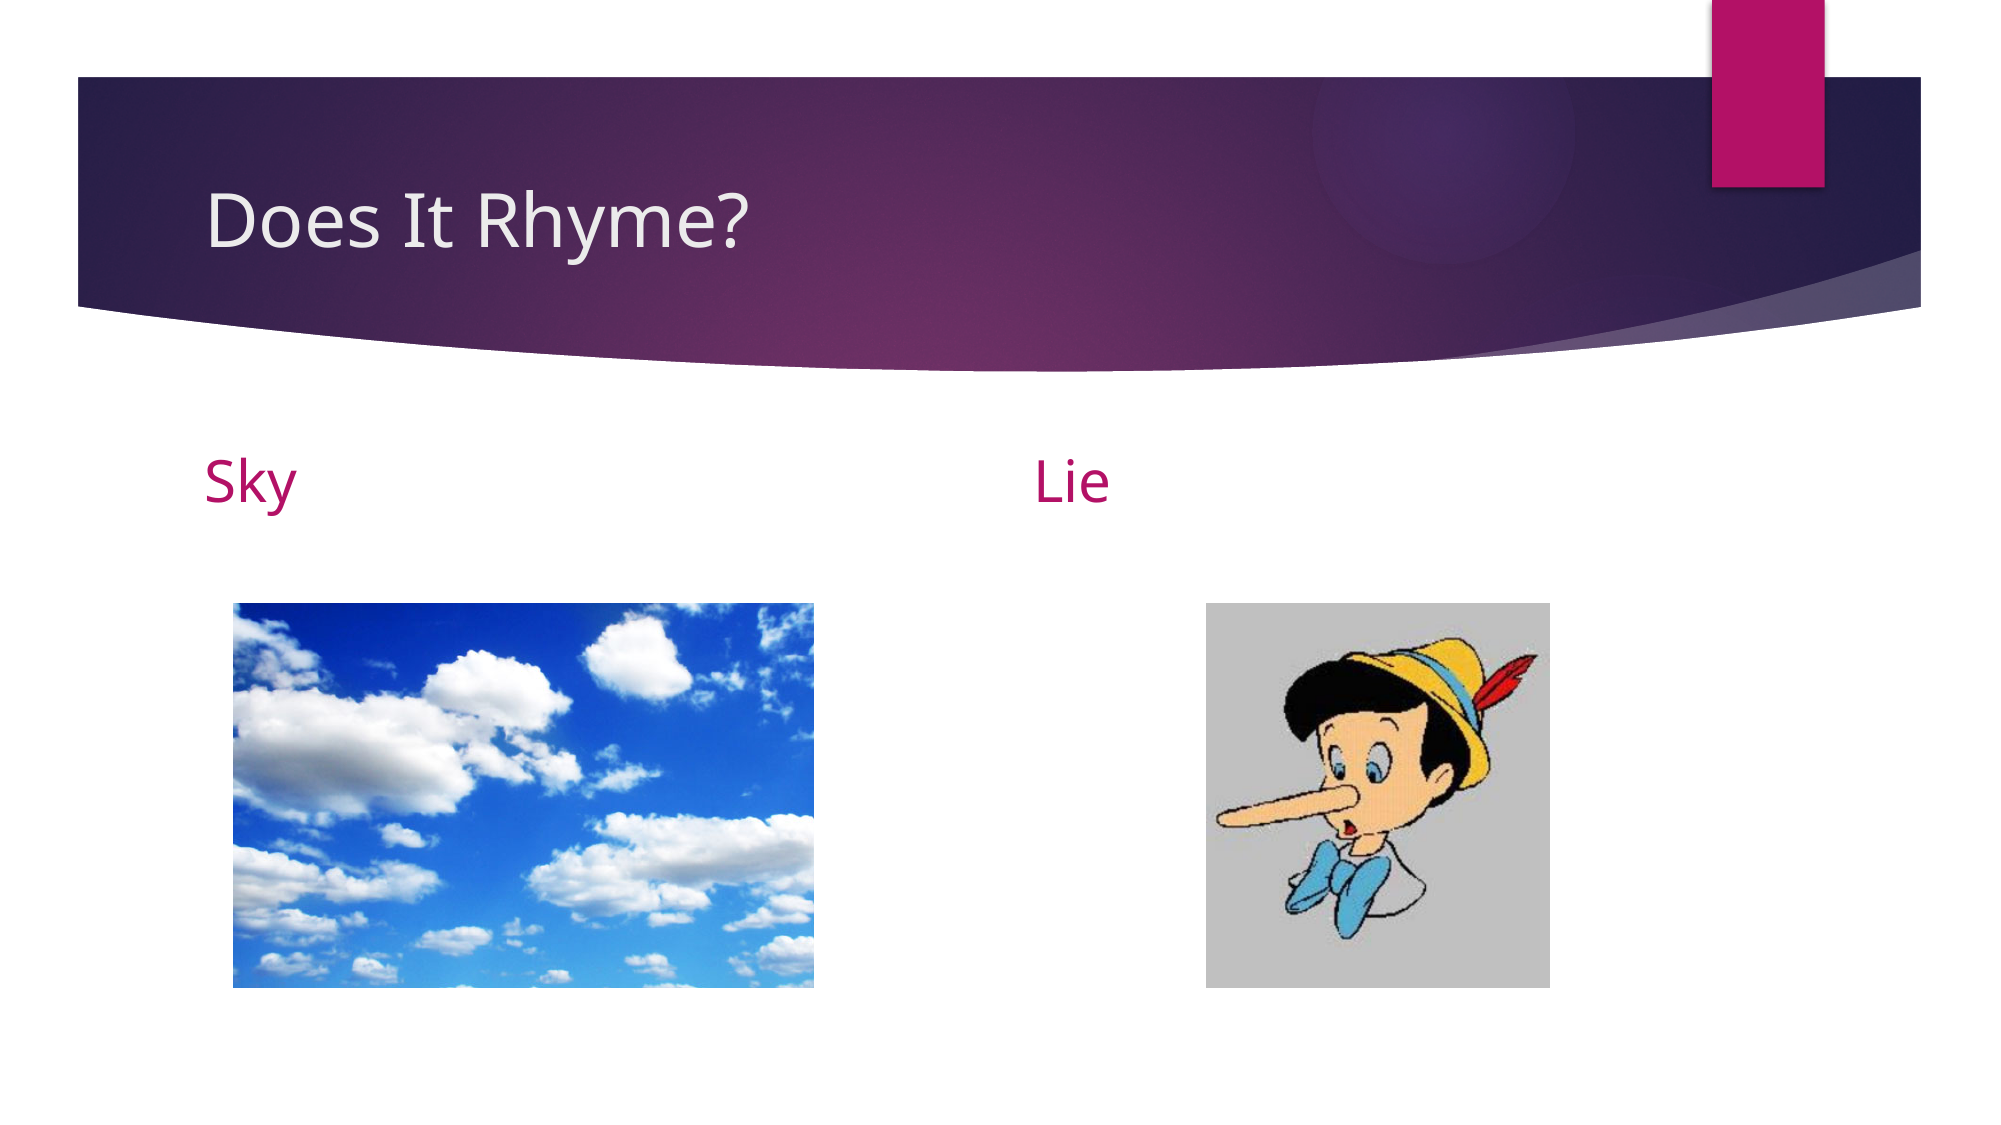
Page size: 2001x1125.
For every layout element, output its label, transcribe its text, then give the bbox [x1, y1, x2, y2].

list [232, 603, 814, 988]
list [1205, 603, 1550, 988]
list Lie [1018, 427, 1810, 522]
list Sky [189, 427, 981, 522]
title Does It Rhyme? [189, 159, 1627, 276]
